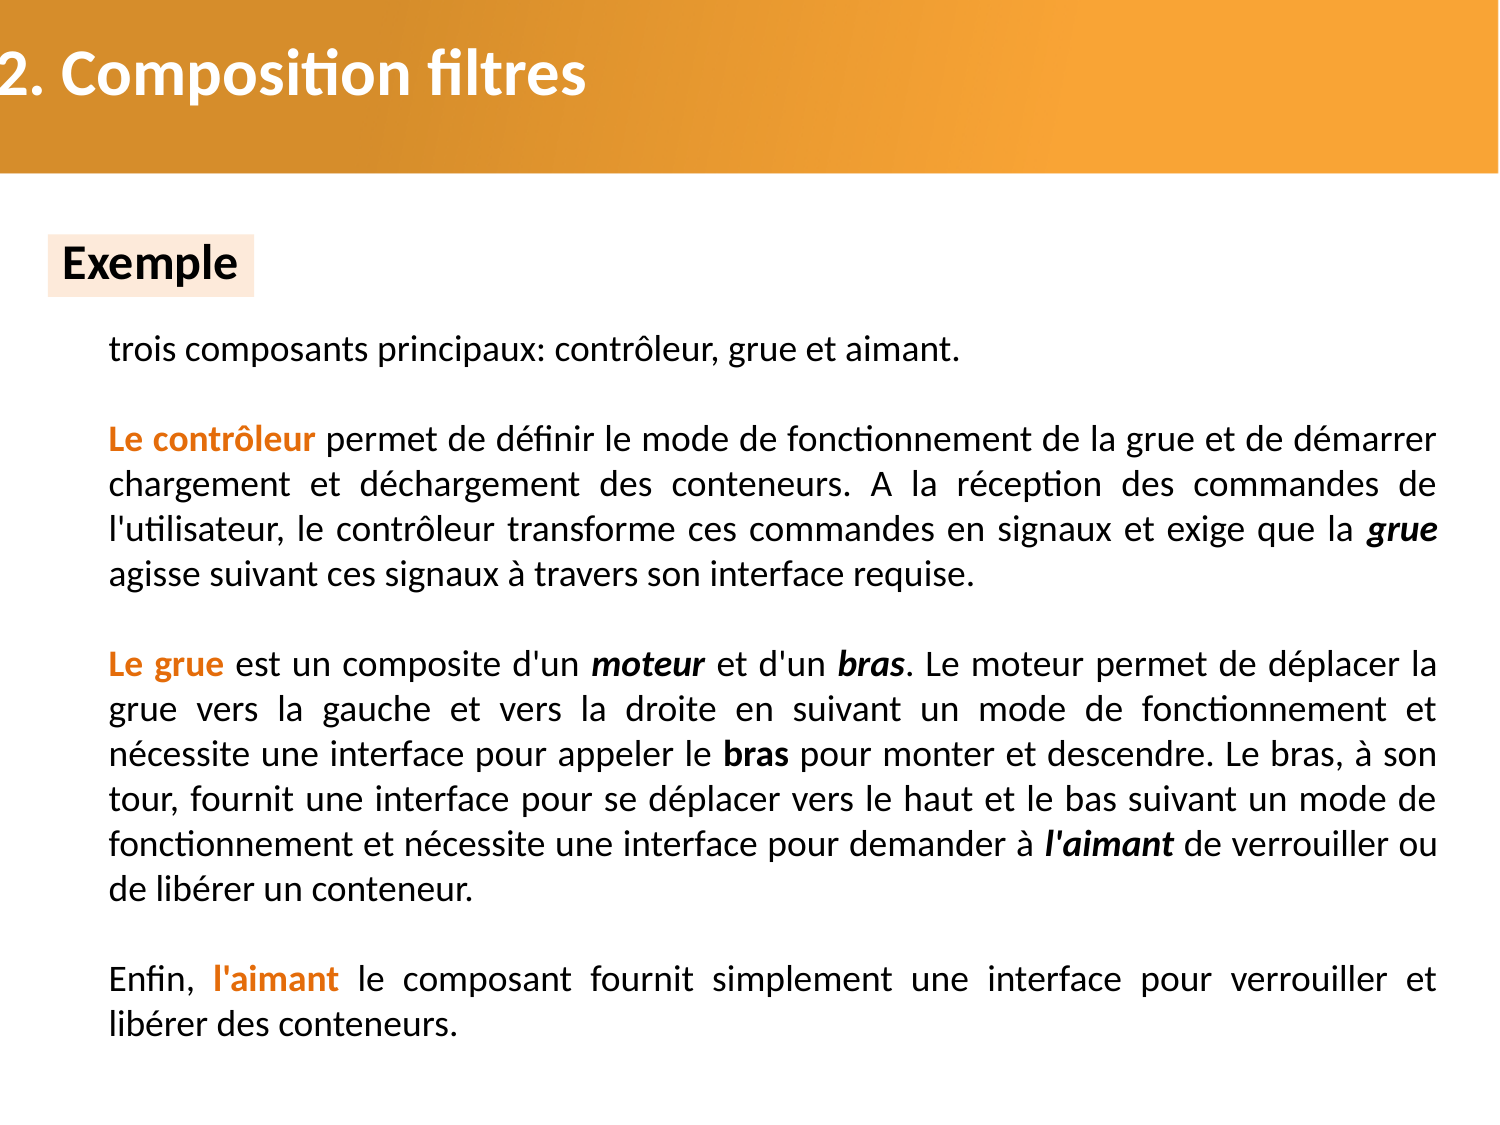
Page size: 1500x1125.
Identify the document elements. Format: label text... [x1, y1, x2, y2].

text_box Exemple [47, 234, 255, 297]
text_box trois composants principaux: contrôleur, grue et aimant. Le contrôleur permet de définir le mode de fonctionnement de la grue et de démarrer chargement et déchargement des conteneurs. A la réception des commandes de l'utilisateur, le contrôleur transforme ces commandes en signaux et exige que la grue agisse suivant ces signaux à travers son interface requise. Le grue est un composite d'un moteur et d'un bras. Le moteur permet de déplacer la grue vers la gauche et vers la droite en suivant un mode de fonctionnement et nécessite une interface pour appeler le bras pour monter et descendre. Le bras, à son tour, fournit une interface pour se déplacer vers le haut et le bas suivant un mode de fonctionnement et nécessite une interface pour demander à l'aimant de verrouiller ou de libérer un conteneur. Enfin, l'aimant le composant fournit simplement une interface pour verrouiller et libérer des conteneurs. [93, 316, 1454, 1052]
picture [0, 0, 1500, 1125]
text_box 2.2. Composition filtres [0, 21, 753, 116]
